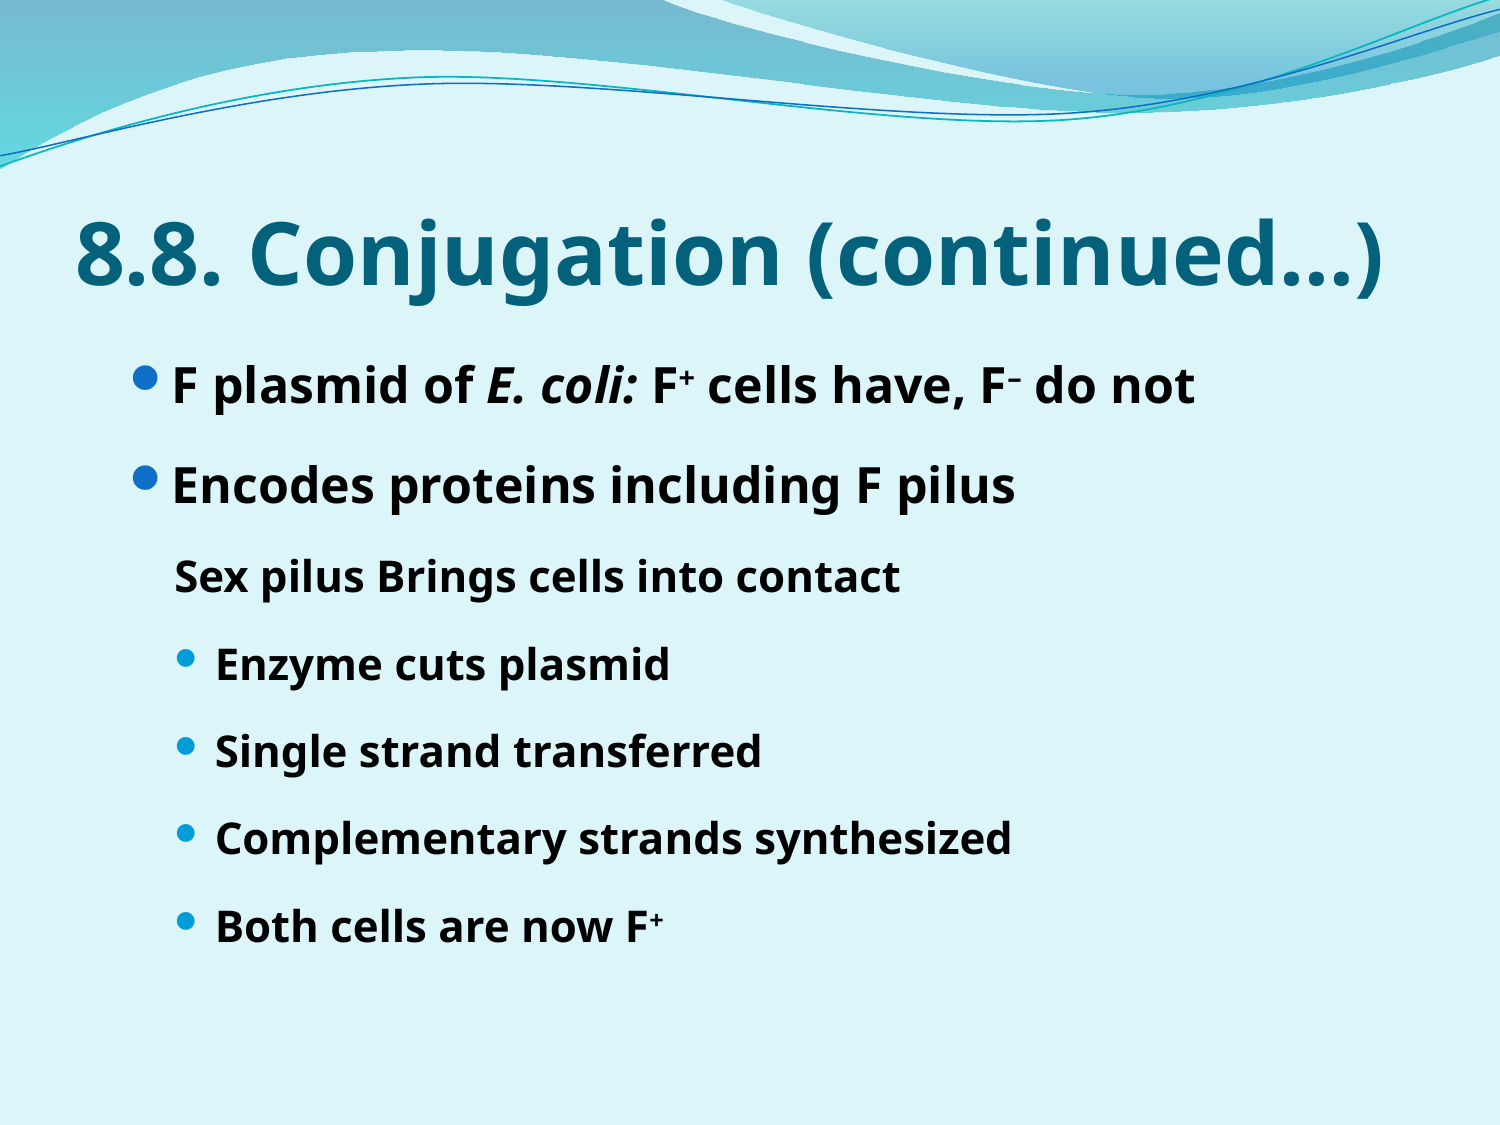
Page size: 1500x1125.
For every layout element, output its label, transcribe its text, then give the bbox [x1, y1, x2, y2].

list F plasmid of E. coli: F+ cells have, F– do not Encodes proteins including F pilus Sex pilus Brings cells into contact Enzyme cuts plasmid Single strand transferred Complementary strands synthesized Both cells are now F+ [50, 316, 1438, 1063]
title 8.8. Conjugation (continued…) [75, 115, 1425, 303]
